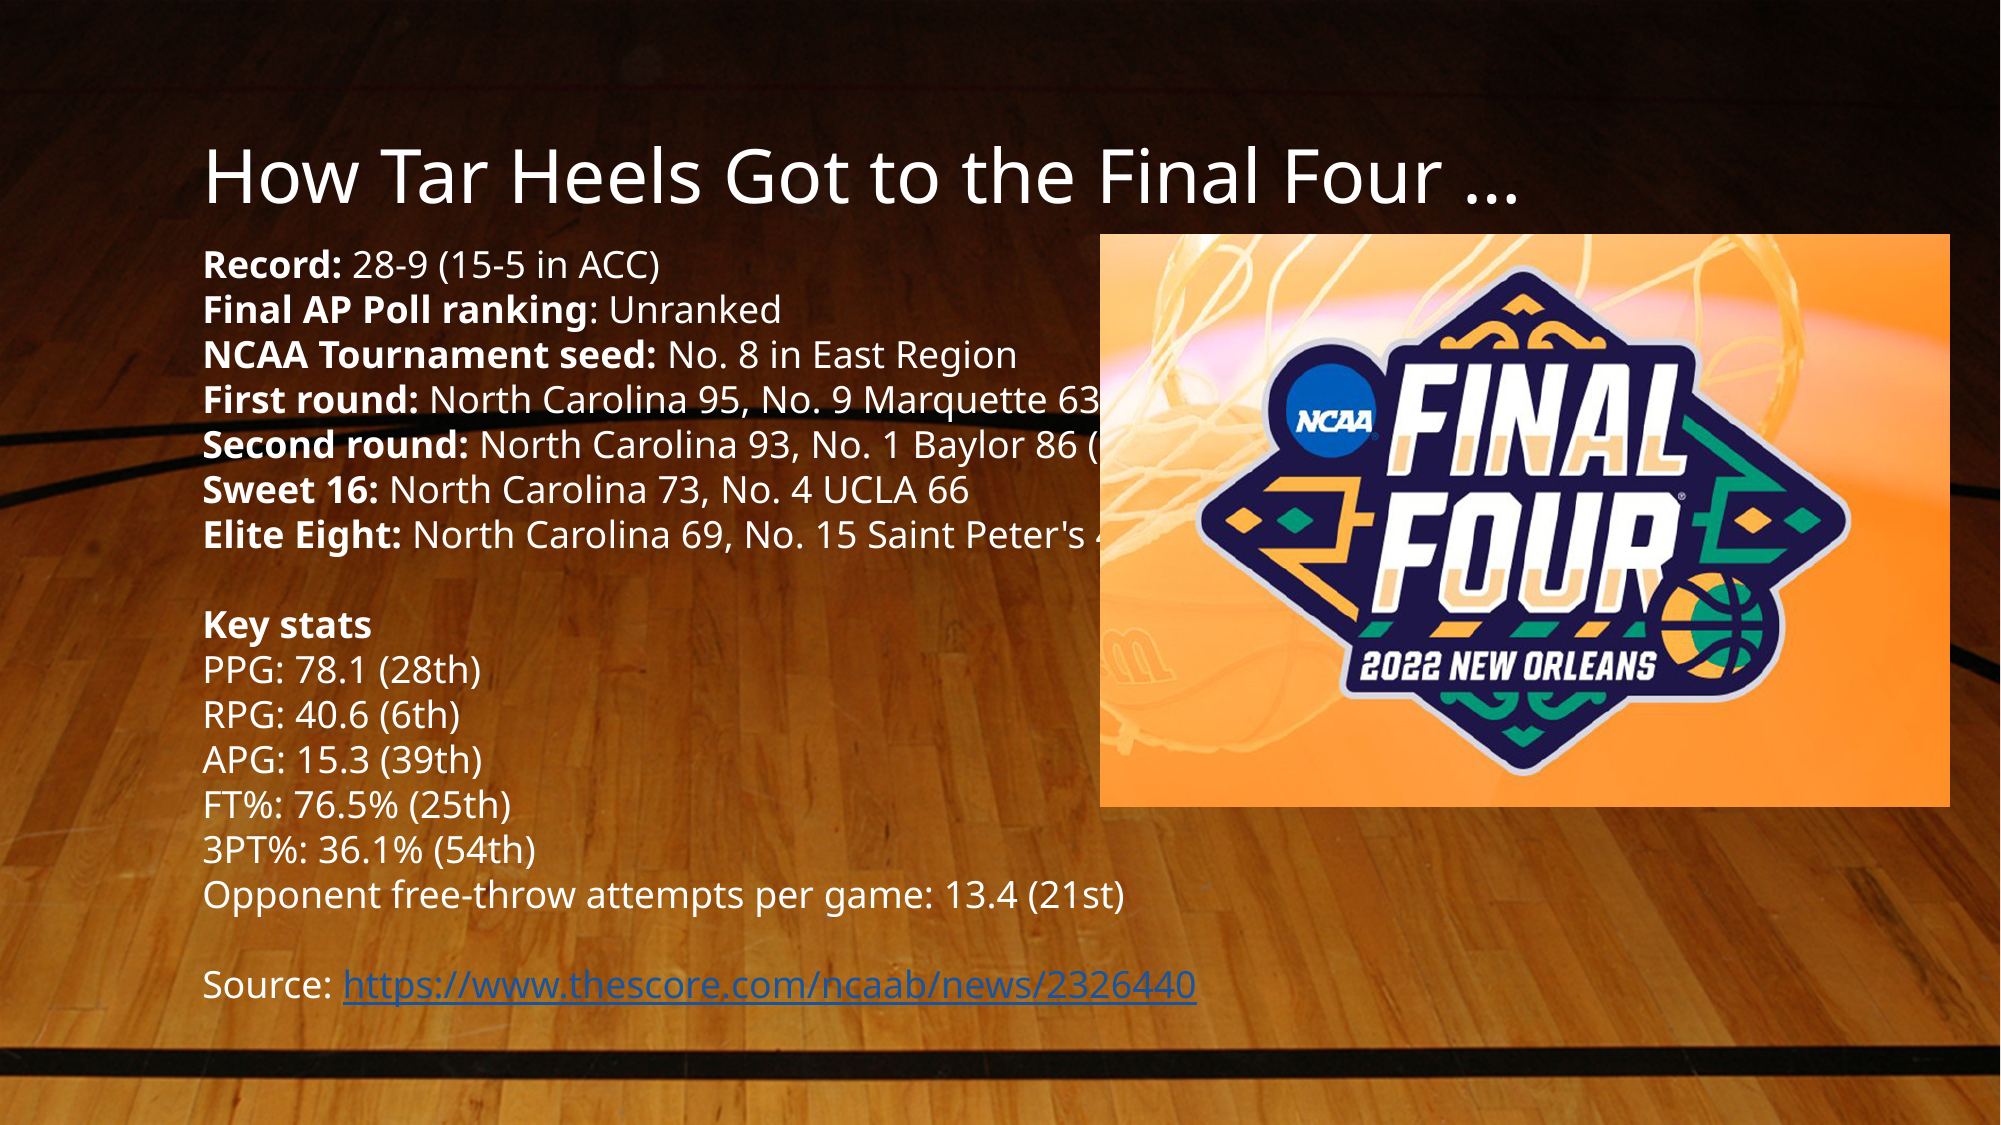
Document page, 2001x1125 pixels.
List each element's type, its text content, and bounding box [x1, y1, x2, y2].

title How Tar Heels Got to the Final Four … [187, 37, 1838, 228]
picture [0, 0, 2001, 1125]
text_box Record: 28-9 (15-5 in ACC) Final AP Poll ranking: Unranked NCAA Tournament seed: No. 8 in East Region First round: North Carolina 95, No. 9 Marquette 63 Second round: North Carolina 93, No. 1 Baylor 86 (OT) Sweet 16: North Carolina 73, No. 4 UCLA 66 Elite Eight: North Carolina 69, No. 15 Saint Peter's 49 Key stats PPG: 78.1 (28th) RPG: 40.6 (6th) APG: 15.3 (39th) FT%: 76.5% (25th) 3PT%: 36.1% (54th) Opponent free-throw attempts per game: 13.4 (21st) Source: https://www.thescore.com/ncaab/news/2326440 [187, 234, 1925, 1065]
